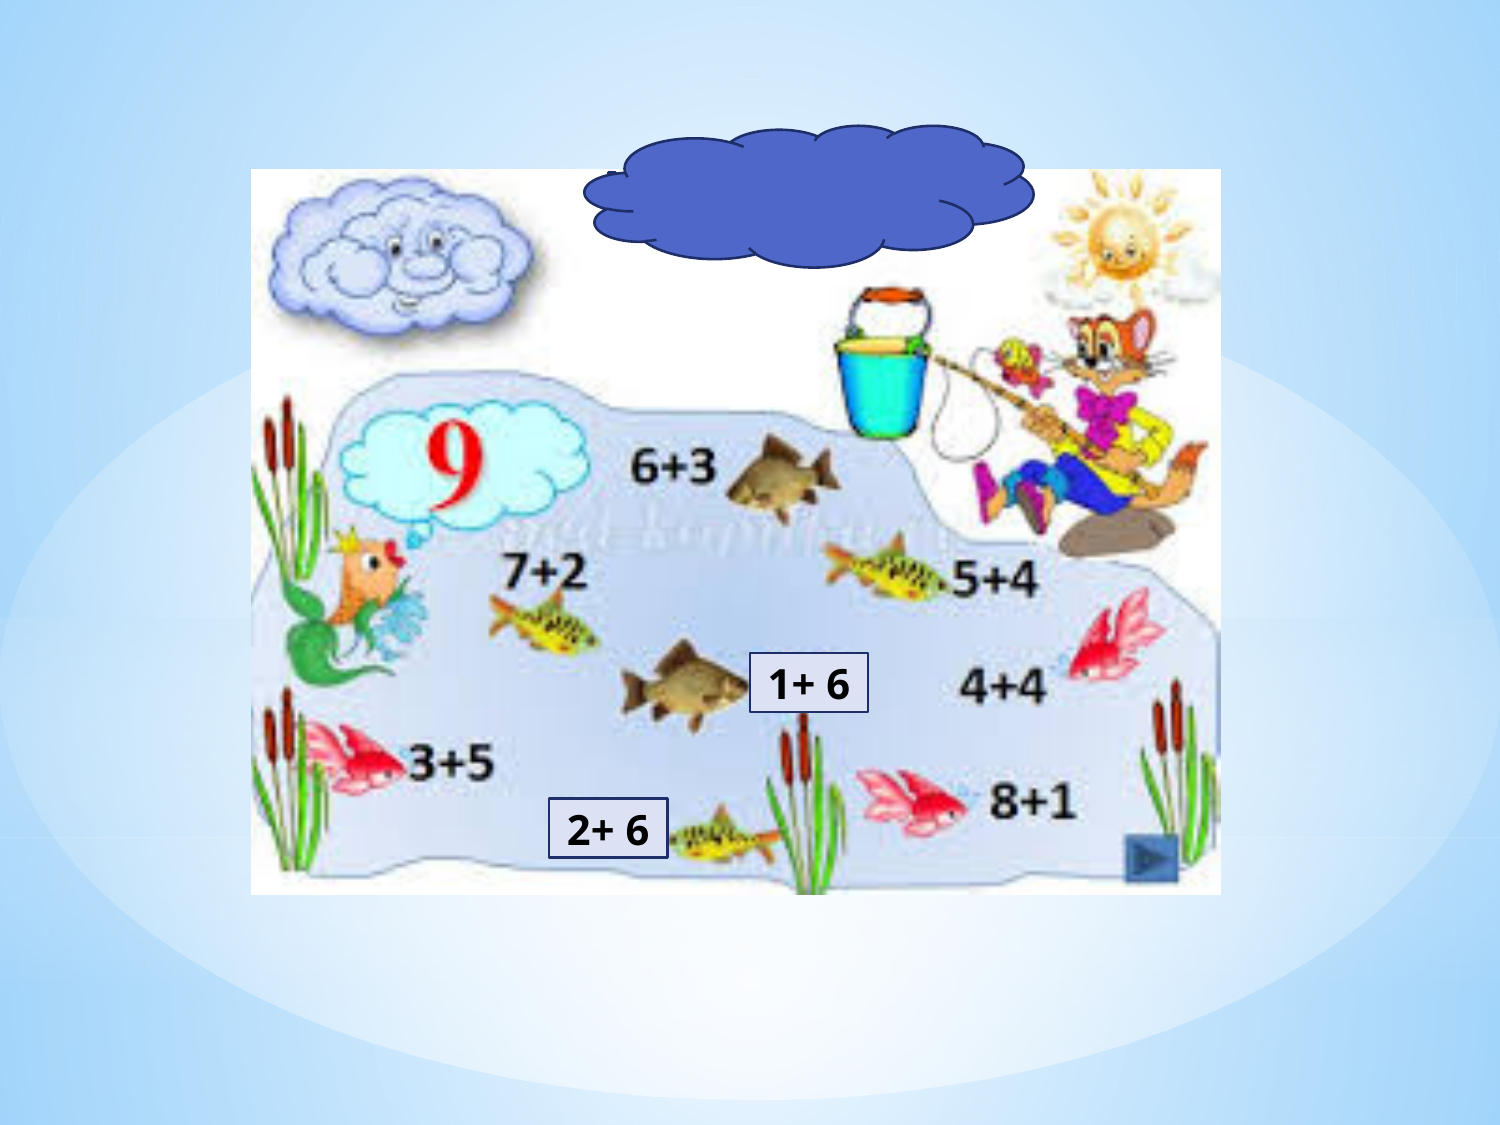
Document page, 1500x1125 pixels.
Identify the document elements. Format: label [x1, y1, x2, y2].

picture [251, 169, 1221, 896]
text_box [623, 124, 1025, 166]
